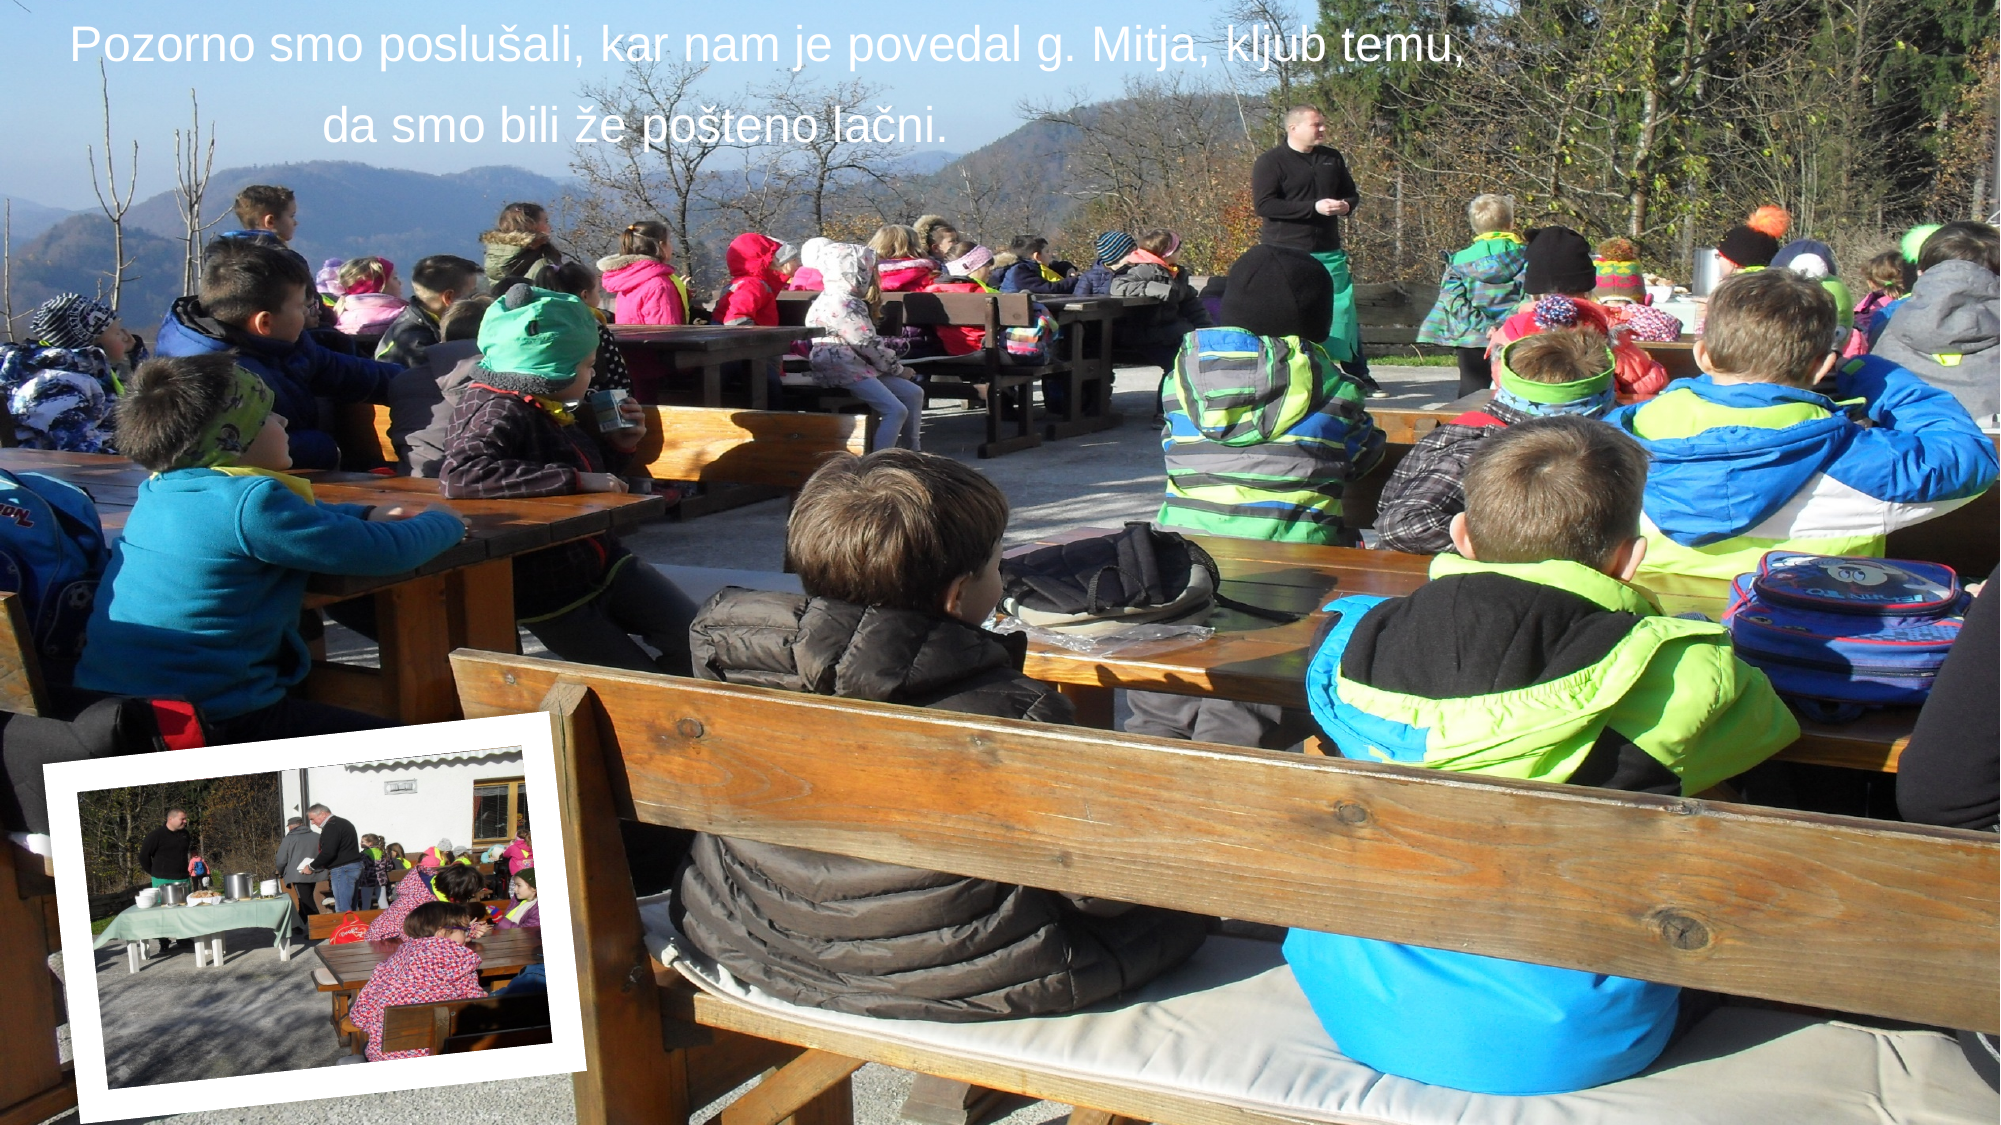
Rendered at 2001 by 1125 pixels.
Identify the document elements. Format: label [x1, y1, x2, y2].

list [0, 0, 2000, 1125]
picture [91, 767, 539, 1068]
